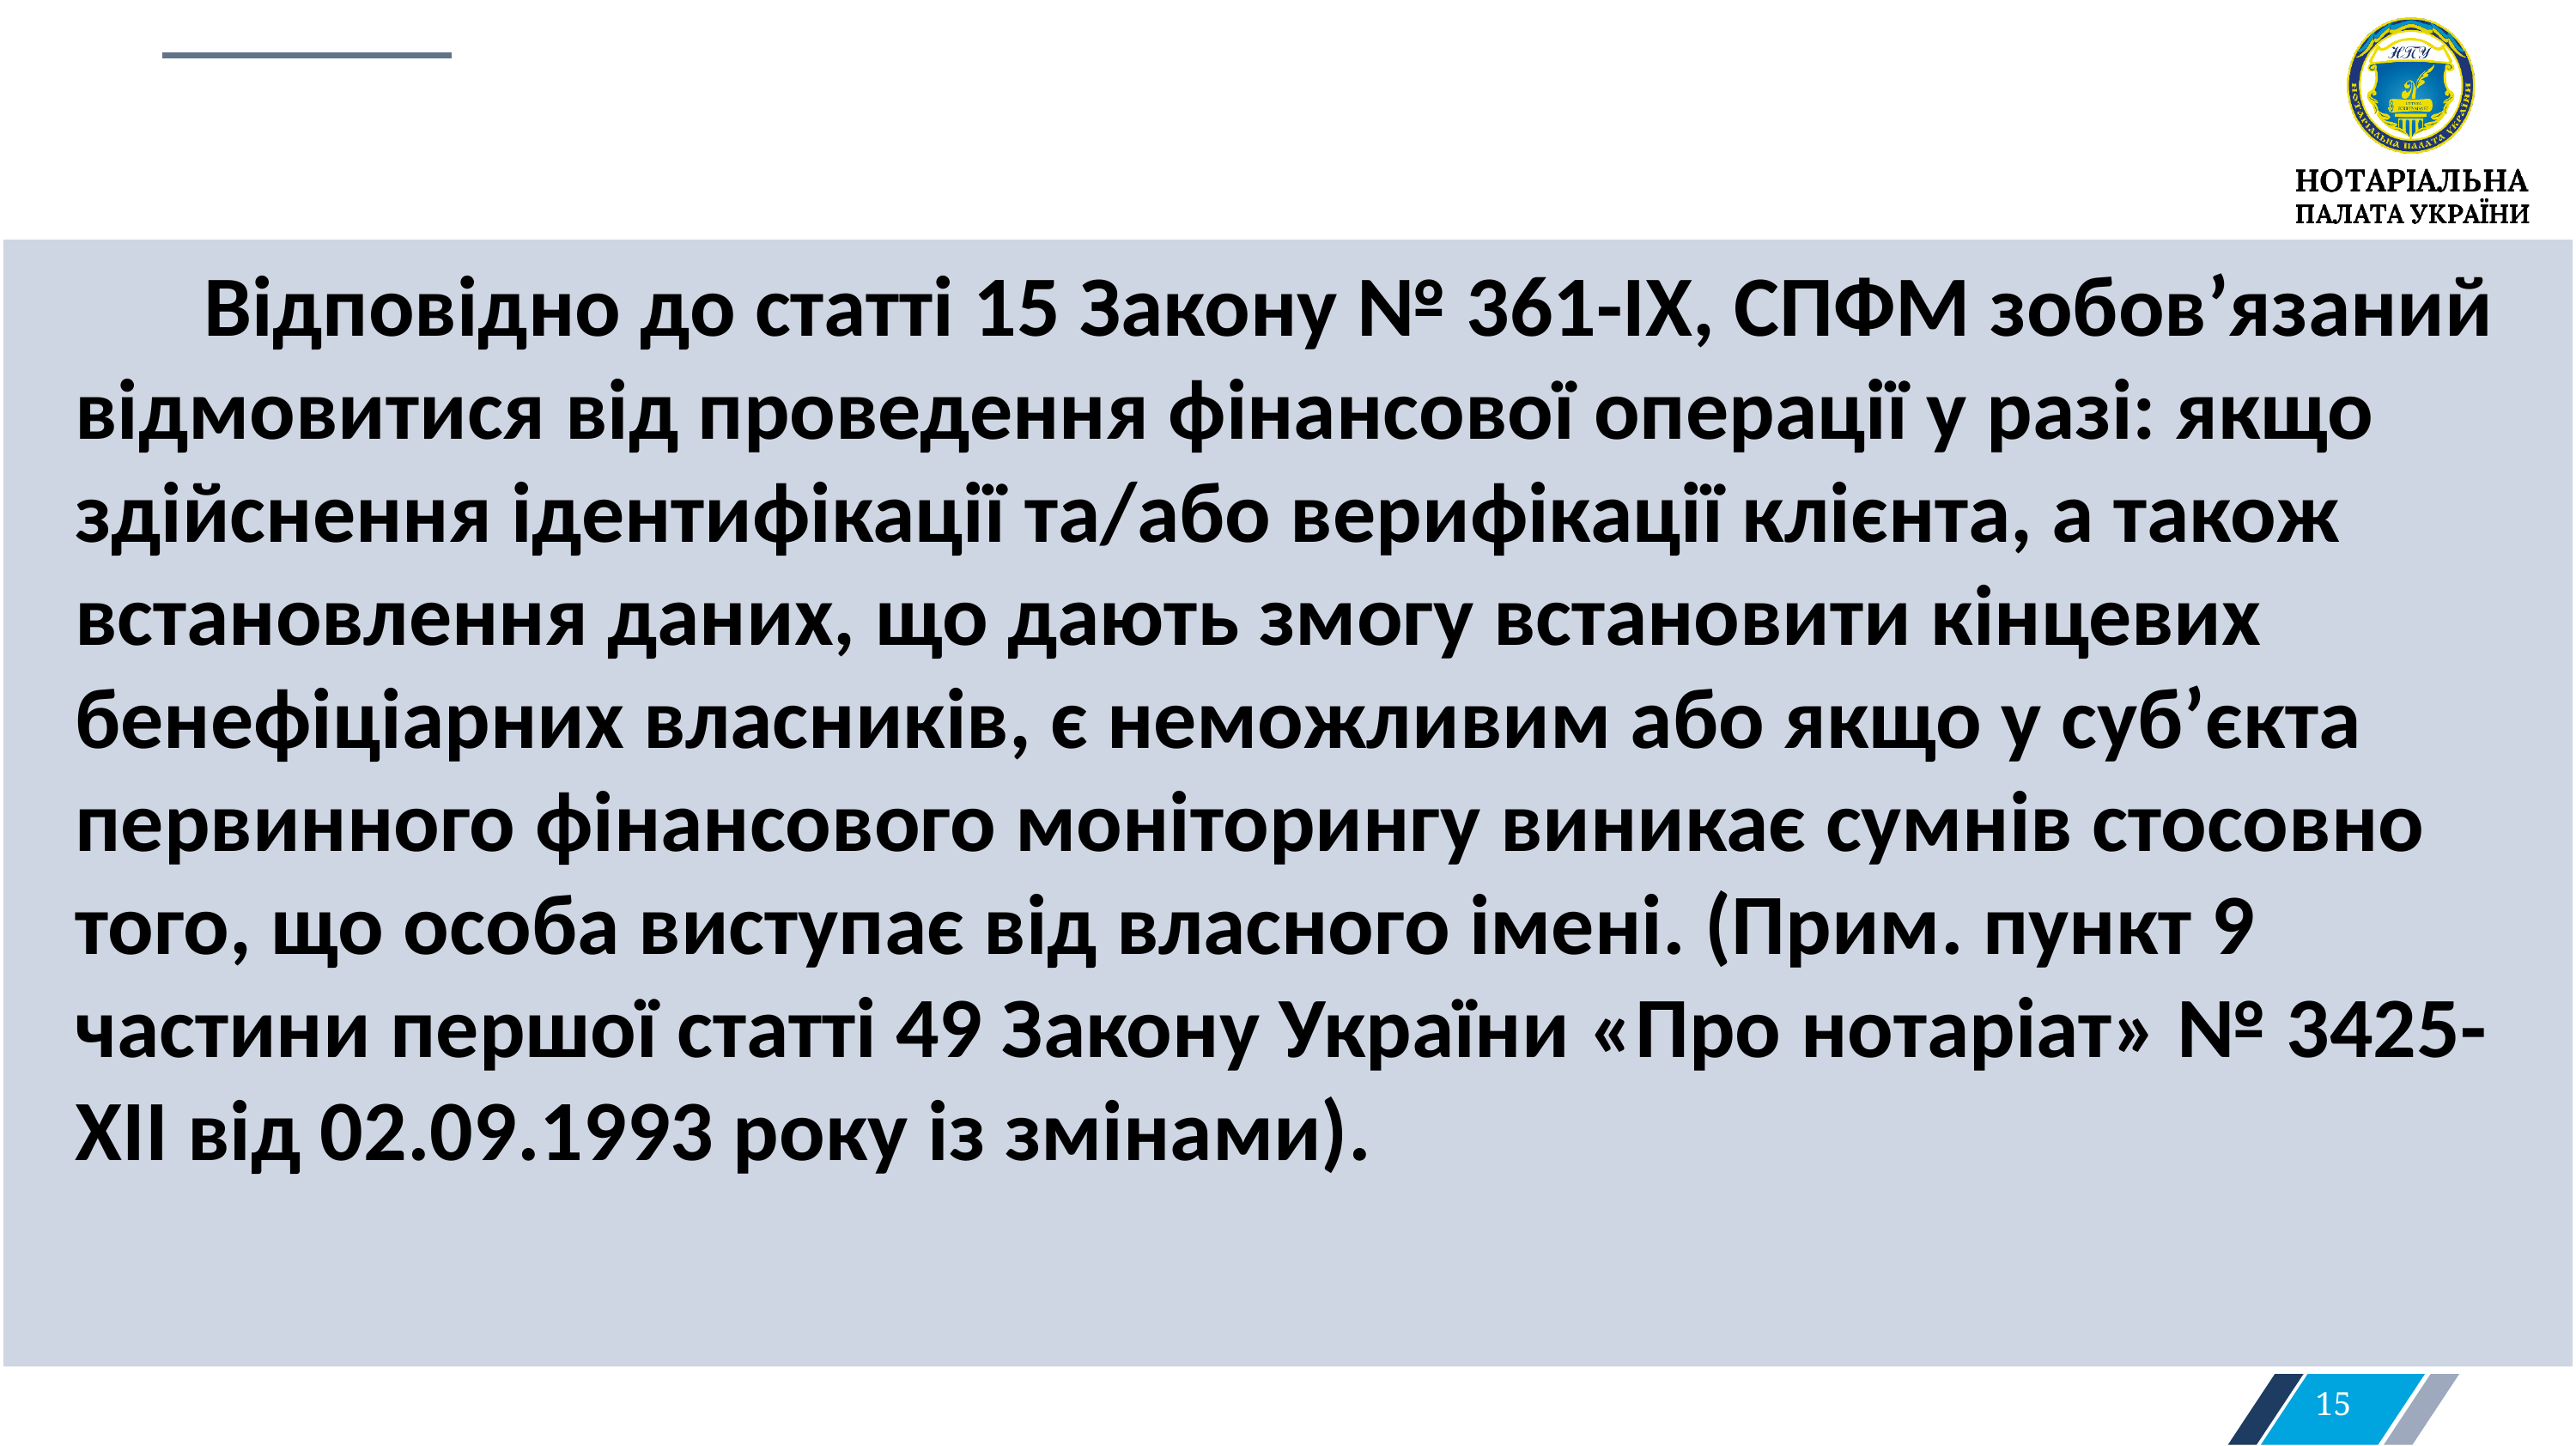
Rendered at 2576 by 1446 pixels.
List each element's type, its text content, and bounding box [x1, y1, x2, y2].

text_box Відповідно до статті 15 Закону № 361-ІХ, СПФМ зобов’язаний відмовитися від проведення фінансової операції у разі: якщо здійснення ідентифікації та/або верифікації клієнта, а також встановлення даних, що дають змогу встановити кінцевих бенефіціарних власників, є неможливим або якщо у суб’єкта первинного фінансового моніторингу виникає сумнів стосовно того, що особа виступає від власного імені. (Прим. пункт 9 частини першої статті 49 Закону України «Про нотаріат» № 3425-ХІІ від 02.09.1993 року із змінами). [75, 250, 2533, 1356]
text_box 15 [2307, 1394, 2360, 1427]
picture [2278, 5, 2545, 236]
text_box [3, 240, 2573, 1367]
